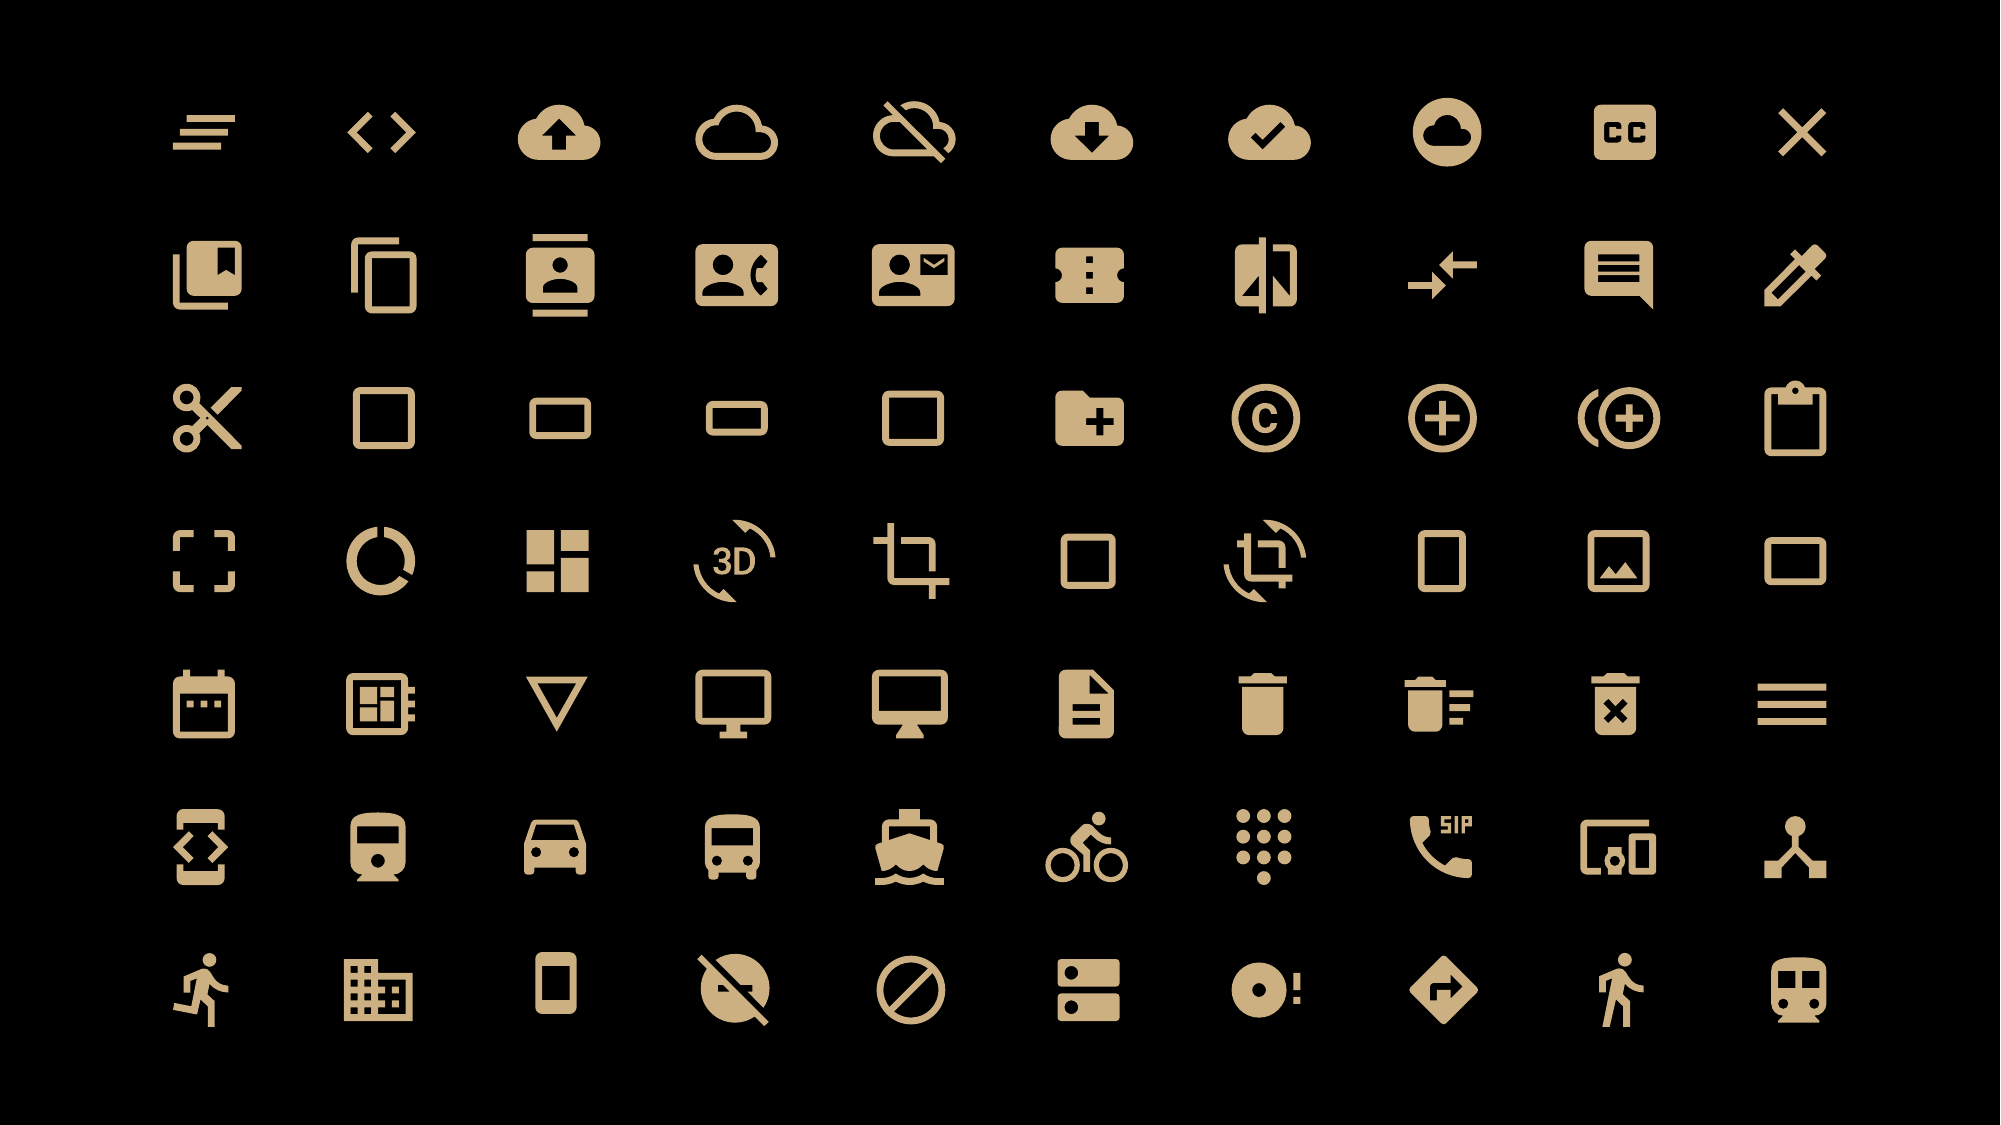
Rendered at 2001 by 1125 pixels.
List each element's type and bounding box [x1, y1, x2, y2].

text_box [1591, 673, 1640, 684]
text_box [1409, 816, 1472, 879]
text_box [1093, 847, 1129, 883]
text_box [1057, 993, 1120, 1022]
text_box [1617, 952, 1632, 967]
text_box [179, 128, 228, 136]
text_box [1231, 383, 1301, 453]
text_box [1055, 247, 1124, 303]
text_box [1277, 829, 1292, 844]
text_box [1256, 809, 1271, 823]
text_box [526, 571, 555, 593]
text_box [1404, 676, 1446, 687]
text_box [882, 390, 945, 446]
text_box [176, 809, 225, 830]
text_box [1223, 564, 1267, 603]
text_box [1757, 700, 1827, 708]
text_box [525, 247, 595, 303]
text_box [1238, 673, 1287, 684]
text_box [1449, 690, 1474, 698]
text_box [1417, 530, 1466, 593]
text_box [172, 254, 228, 310]
text_box [532, 234, 588, 242]
text_box [715, 953, 770, 1008]
text_box [713, 547, 732, 575]
text_box [1594, 686, 1637, 736]
text_box [1060, 533, 1116, 589]
text_box [1050, 104, 1134, 160]
text_box [529, 397, 592, 440]
text_box [873, 101, 946, 164]
text_box [1764, 244, 1827, 307]
text_box [207, 831, 229, 863]
text_box [350, 812, 406, 882]
text_box [1070, 823, 1112, 872]
text_box [1272, 244, 1297, 307]
text_box [1587, 530, 1650, 593]
text_box [1449, 704, 1471, 712]
text_box [172, 142, 222, 150]
text_box [1409, 955, 1479, 1025]
text_box [1262, 519, 1307, 558]
text_box [343, 959, 413, 1022]
text_box [517, 104, 601, 160]
text_box [1412, 97, 1482, 167]
text_box [1091, 811, 1106, 826]
text_box [560, 530, 589, 551]
text_box [1236, 850, 1251, 865]
text_box [705, 400, 768, 436]
text_box [1757, 718, 1827, 725]
text_box [1242, 686, 1284, 736]
text_box [524, 819, 587, 875]
text_box [1757, 683, 1827, 691]
text_box [871, 669, 948, 739]
text_box [695, 669, 772, 739]
text_box [384, 526, 416, 576]
text_box [1408, 690, 1443, 732]
text_box [1408, 271, 1446, 300]
text_box [900, 101, 956, 154]
text_box [1764, 380, 1827, 457]
text_box [1439, 251, 1477, 279]
text_box [1628, 833, 1657, 875]
text_box [1778, 108, 1827, 157]
text_box [1234, 237, 1266, 314]
text_box [1593, 104, 1656, 160]
text_box [352, 387, 415, 450]
text_box [176, 864, 225, 886]
text_box [525, 676, 588, 732]
text_box [532, 309, 588, 317]
text_box [560, 557, 589, 593]
text_box [186, 115, 235, 122]
text_box [1256, 850, 1271, 865]
text_box [1449, 717, 1464, 725]
text_box [873, 523, 950, 599]
text_box [1055, 390, 1124, 446]
text_box [1764, 816, 1827, 879]
text_box [1580, 819, 1650, 875]
text_box [1408, 383, 1477, 453]
text_box [202, 953, 217, 967]
text_box [526, 530, 555, 565]
text_box [871, 244, 955, 307]
text_box [1045, 847, 1080, 883]
text_box [1256, 871, 1271, 886]
text_box [214, 571, 235, 593]
text_box [693, 564, 737, 603]
text_box [1236, 829, 1251, 844]
text_box [1293, 996, 1301, 1004]
text_box [1584, 240, 1654, 310]
text_box [347, 111, 373, 154]
text_box [172, 383, 242, 453]
text_box [875, 809, 944, 872]
text_box [732, 519, 776, 558]
text_box [704, 814, 760, 880]
text_box [1058, 669, 1114, 739]
text_box [1277, 809, 1292, 823]
text_box [172, 669, 235, 739]
text_box [186, 240, 242, 296]
text_box [734, 547, 755, 575]
text_box [346, 673, 415, 736]
text_box [695, 244, 779, 307]
text_box [875, 873, 944, 885]
text_box [1764, 537, 1827, 586]
text_box [697, 954, 769, 1027]
text_box [1236, 809, 1251, 823]
text_box [364, 251, 417, 314]
text_box [1256, 829, 1271, 844]
text_box [1237, 533, 1293, 589]
text_box [173, 831, 194, 863]
text_box [535, 952, 577, 1014]
text_box [390, 111, 416, 154]
text_box [1228, 104, 1311, 160]
text_box [876, 955, 946, 1025]
text_box [172, 571, 194, 593]
text_box [695, 104, 779, 160]
text_box [214, 530, 235, 551]
text_box [1293, 972, 1301, 991]
text_box [1231, 962, 1287, 1018]
text_box [1771, 957, 1827, 1023]
text_box [1599, 968, 1644, 1027]
text_box [172, 530, 194, 551]
text_box [1598, 387, 1661, 450]
text_box [346, 526, 409, 596]
text_box [1057, 959, 1120, 987]
text_box [173, 968, 229, 1027]
text_box [351, 237, 400, 293]
text_box [1577, 388, 1599, 448]
text_box [1277, 850, 1292, 865]
